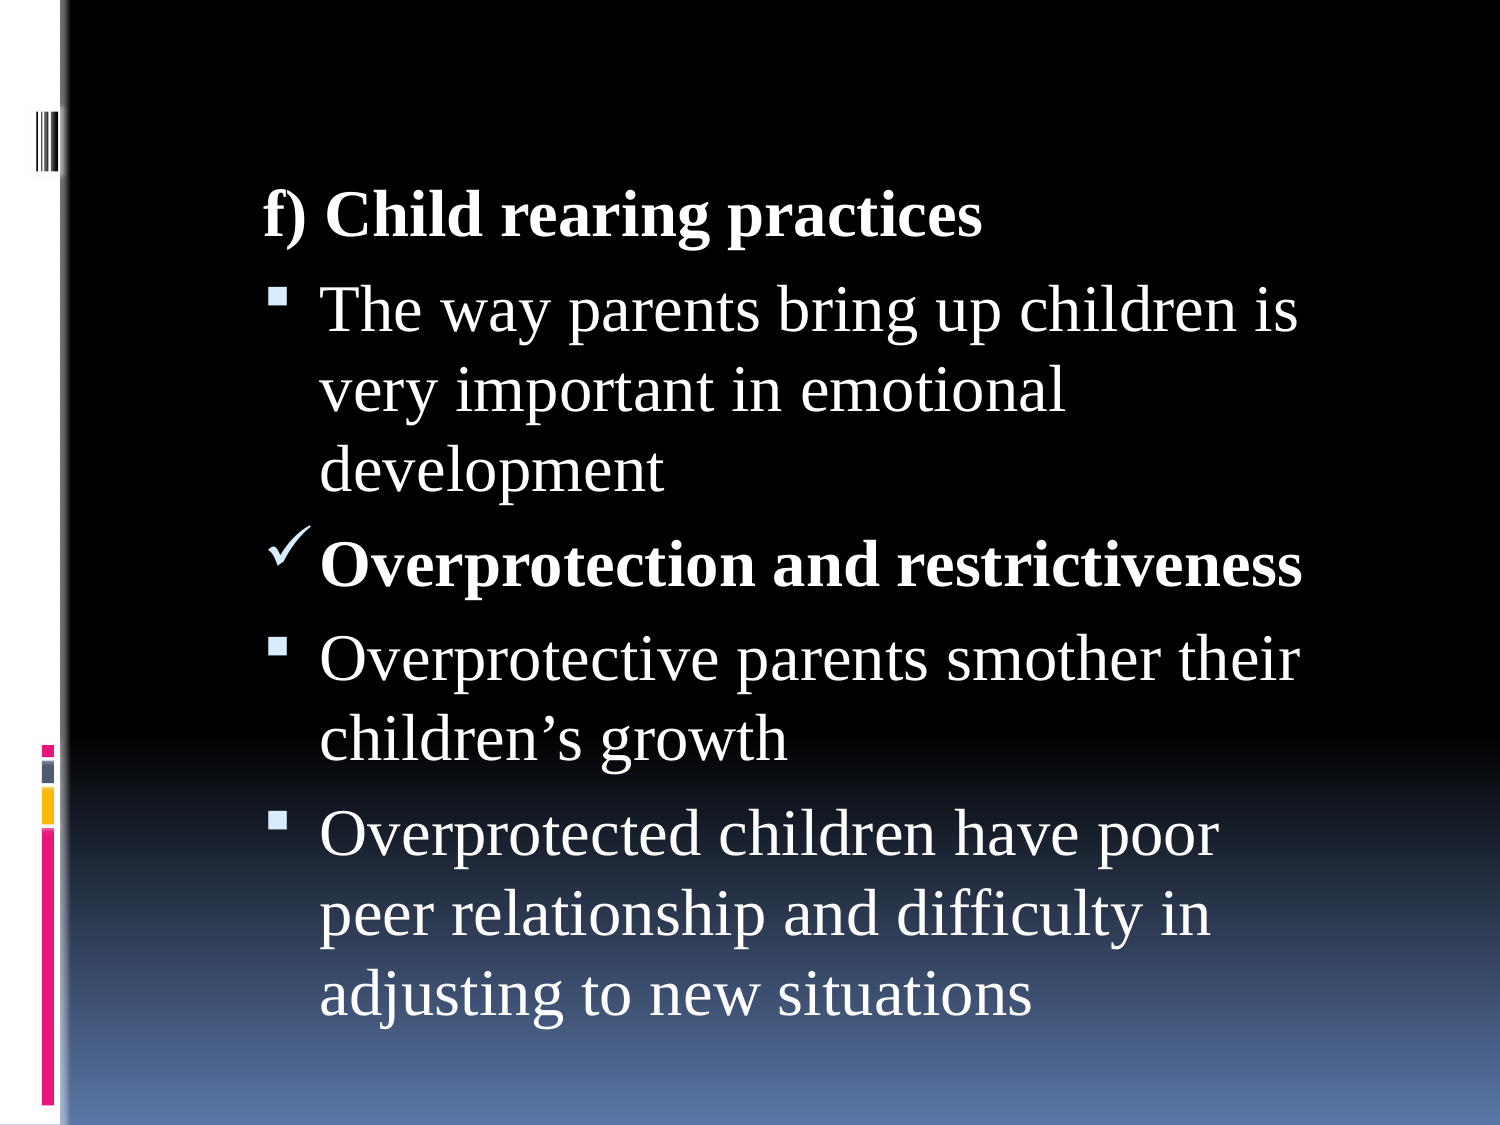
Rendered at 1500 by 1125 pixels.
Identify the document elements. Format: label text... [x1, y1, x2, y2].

list f) Child rearing practices The way parents bring up children is very important in emotional development Overprotection and restrictiveness Overprotective parents smother their children’s growth Overprotected children have poor peer relationship and difficulty in adjusting to new situations [237, 162, 1350, 1100]
